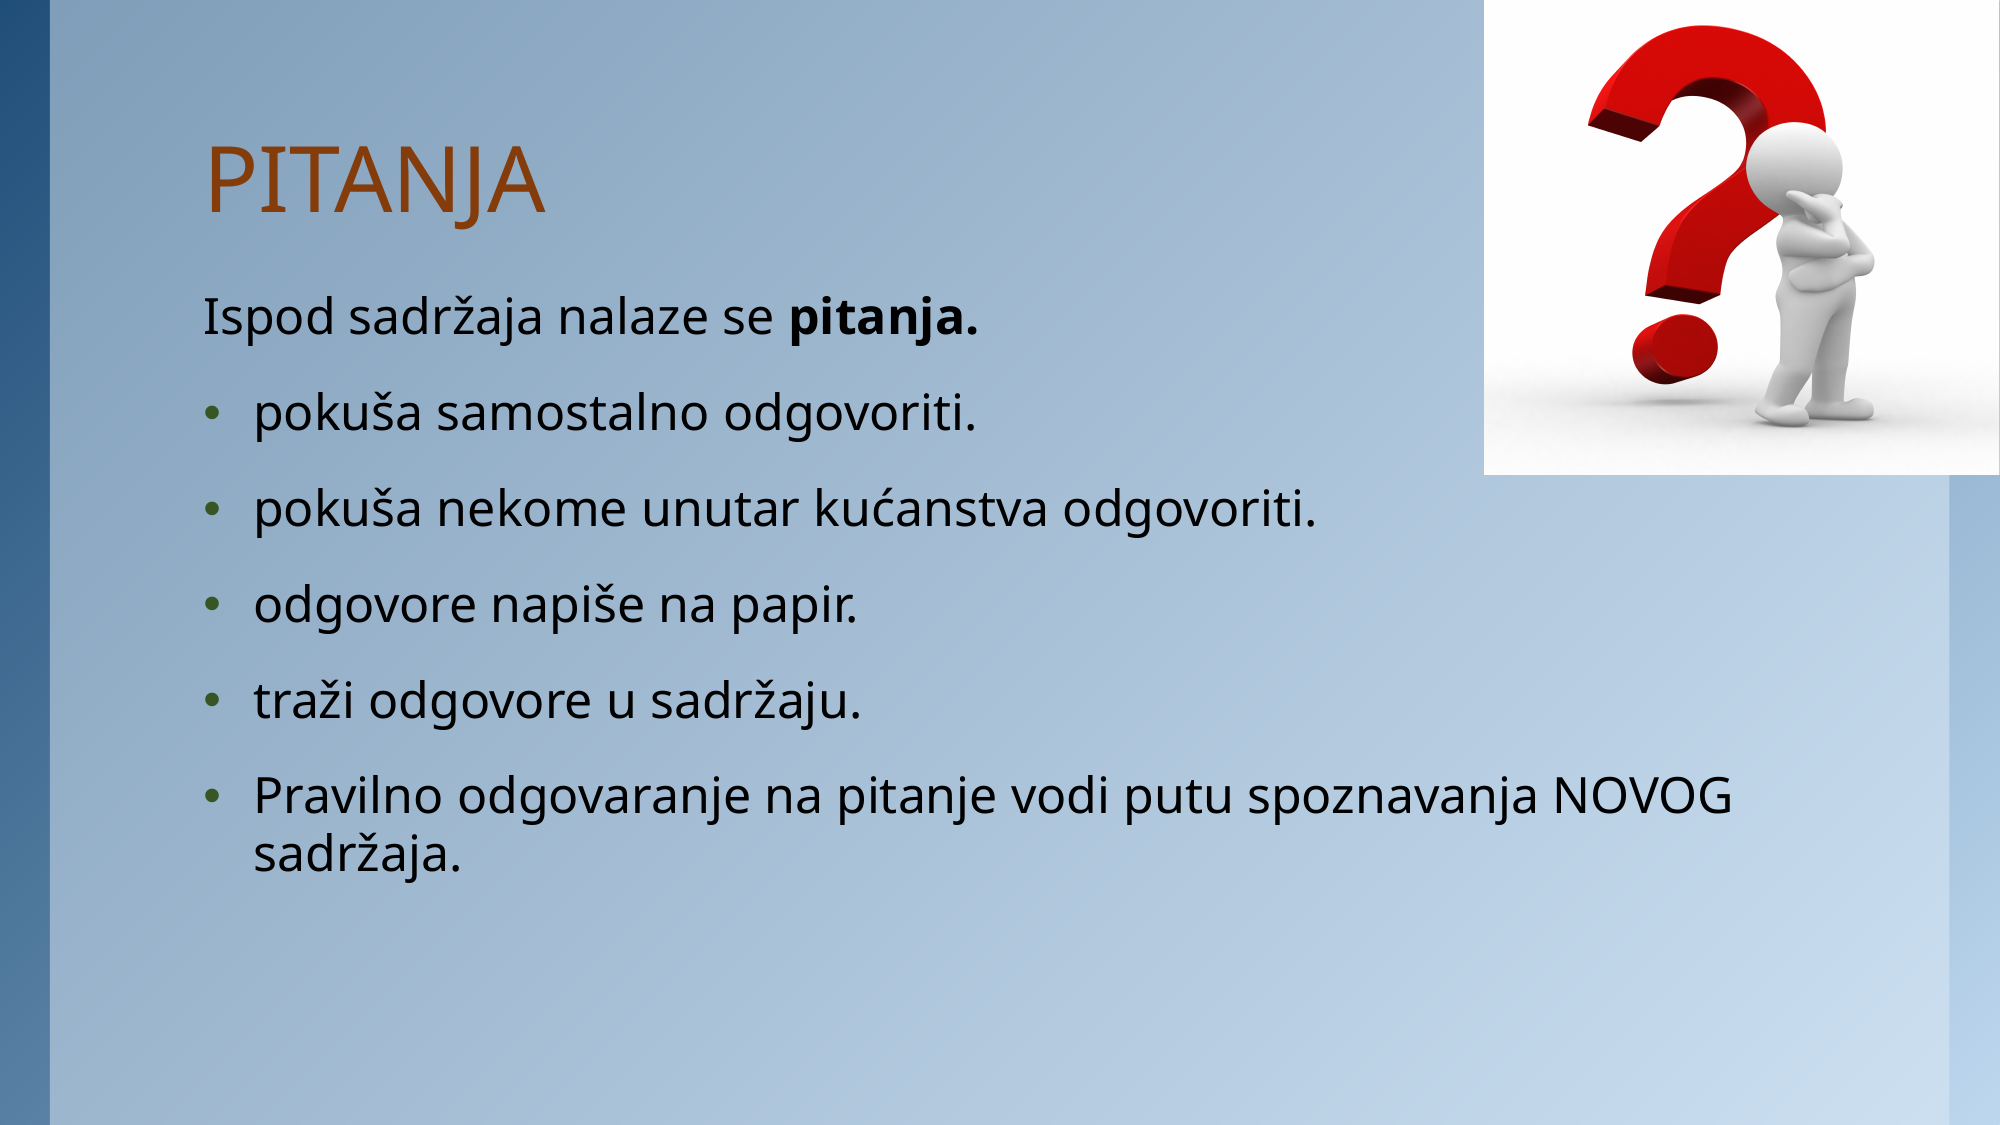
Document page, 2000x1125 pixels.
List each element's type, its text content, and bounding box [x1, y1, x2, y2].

title PITANJA [183, 12, 1483, 242]
list Ispod sadržaja nalaze se pitanja. pokuša samostalno odgovoriti. pokuša nekome unutar kućanstva odgovoriti. odgovore napiše na papir. traži odgovore u sadržaju. Pravilno odgovaranje na pitanje vodi putu spoznavanja NOVOG sadržaja. [183, 279, 1850, 1013]
picture [1483, 0, 2000, 475]
